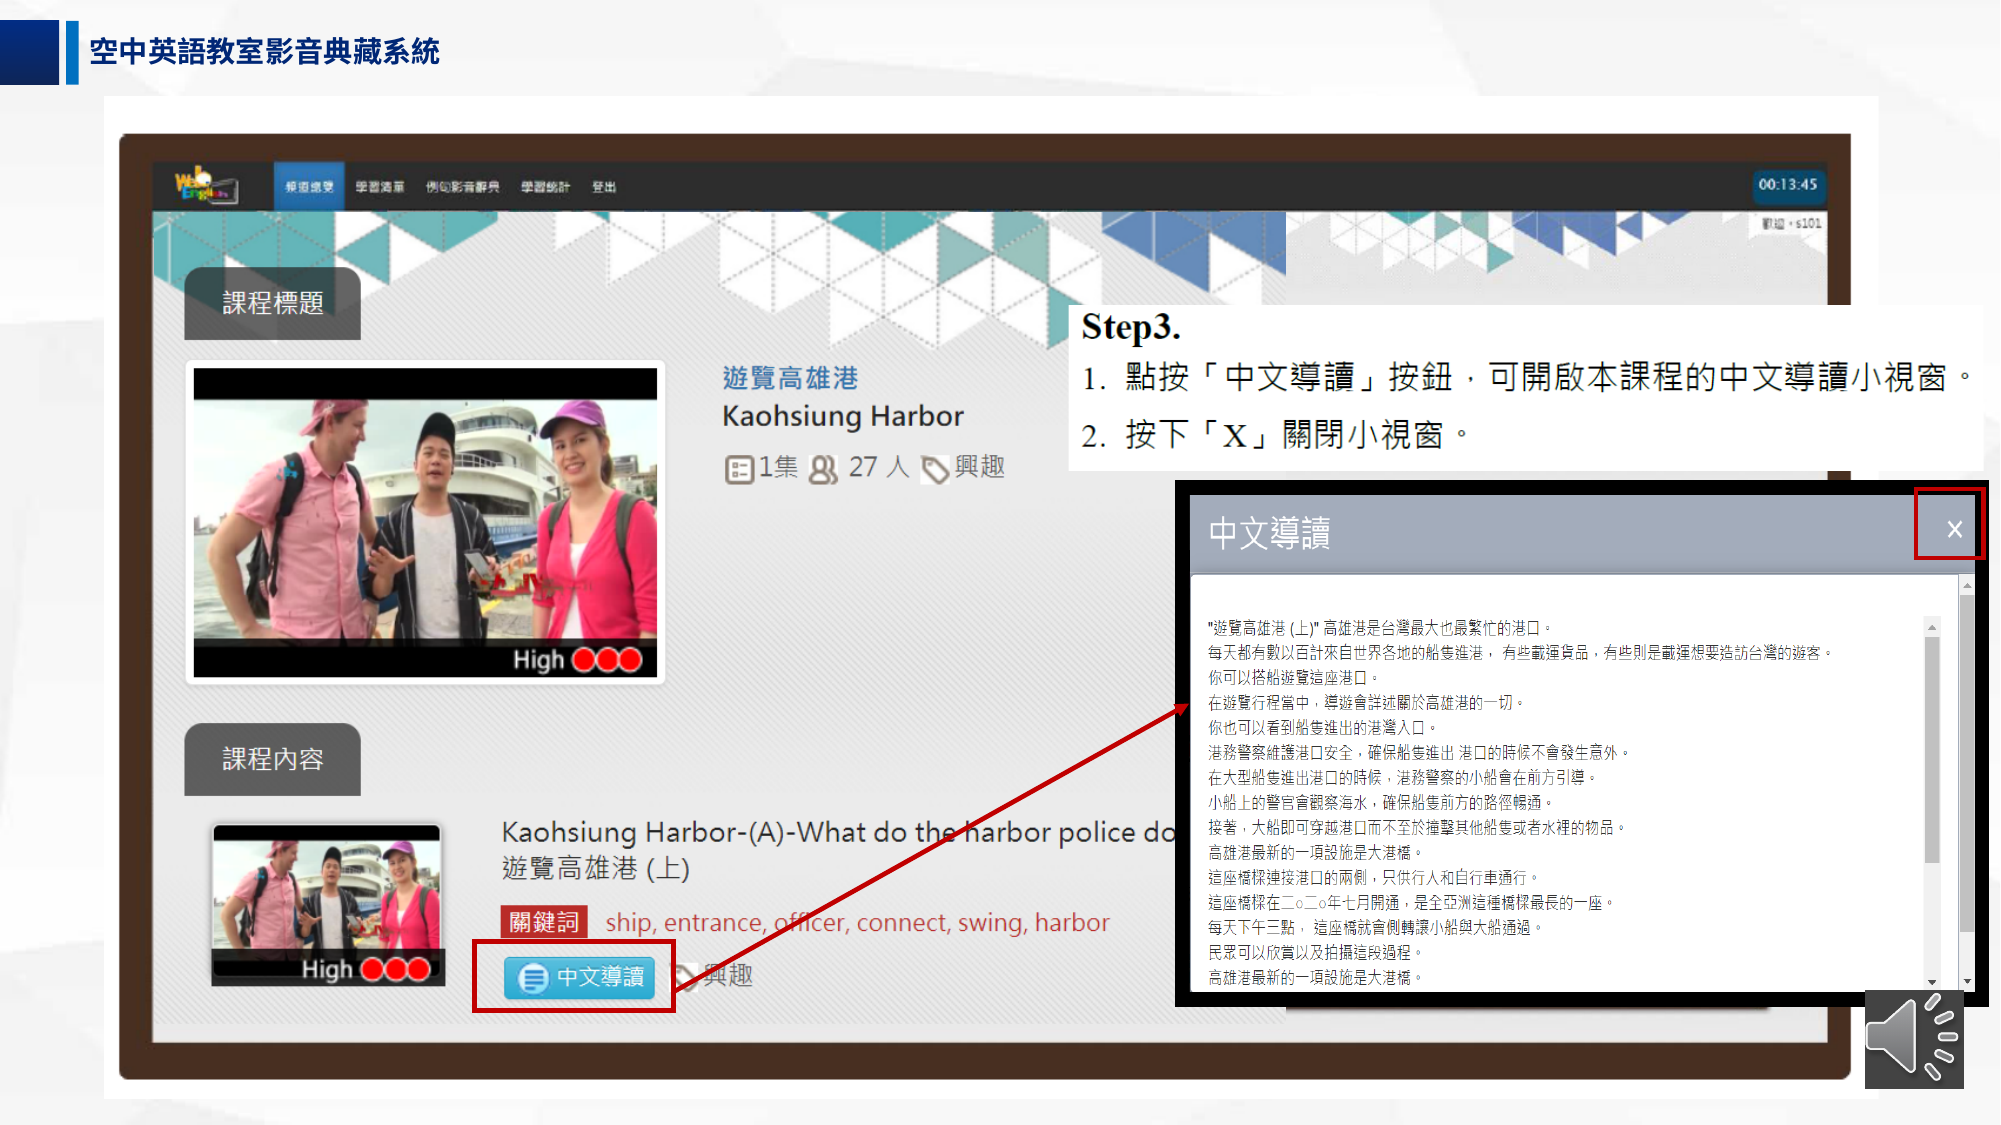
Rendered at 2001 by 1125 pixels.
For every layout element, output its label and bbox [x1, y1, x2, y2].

picture [0, 0, 2001, 1125]
text_box [673, 703, 1190, 993]
text_box [1915, 488, 1985, 559]
